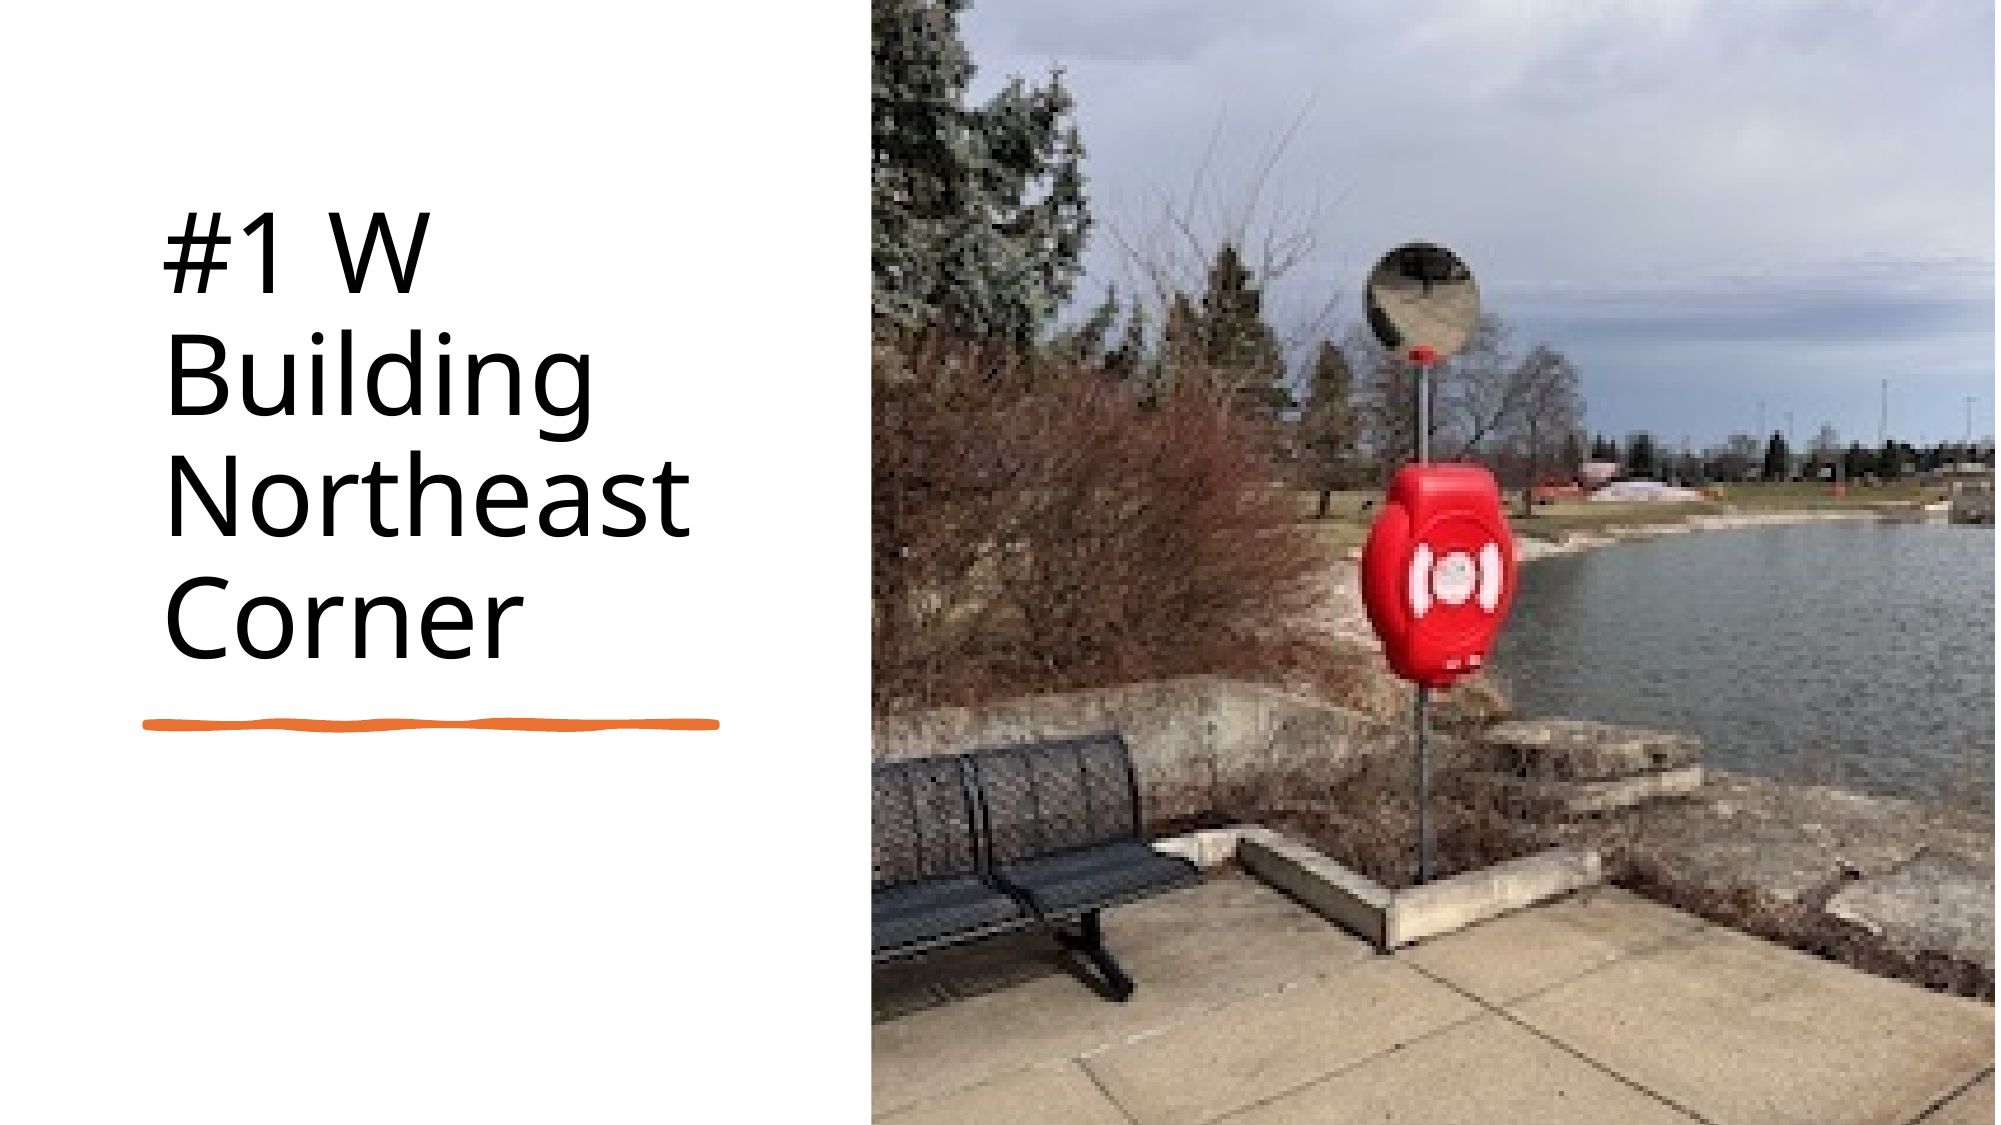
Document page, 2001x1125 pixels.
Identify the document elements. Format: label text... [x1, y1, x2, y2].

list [870, 0, 2000, 1125]
text_box [144, 719, 718, 731]
title #1 W Building Northeast Corner [146, 104, 759, 690]
text_box [0, 0, 870, 1125]
